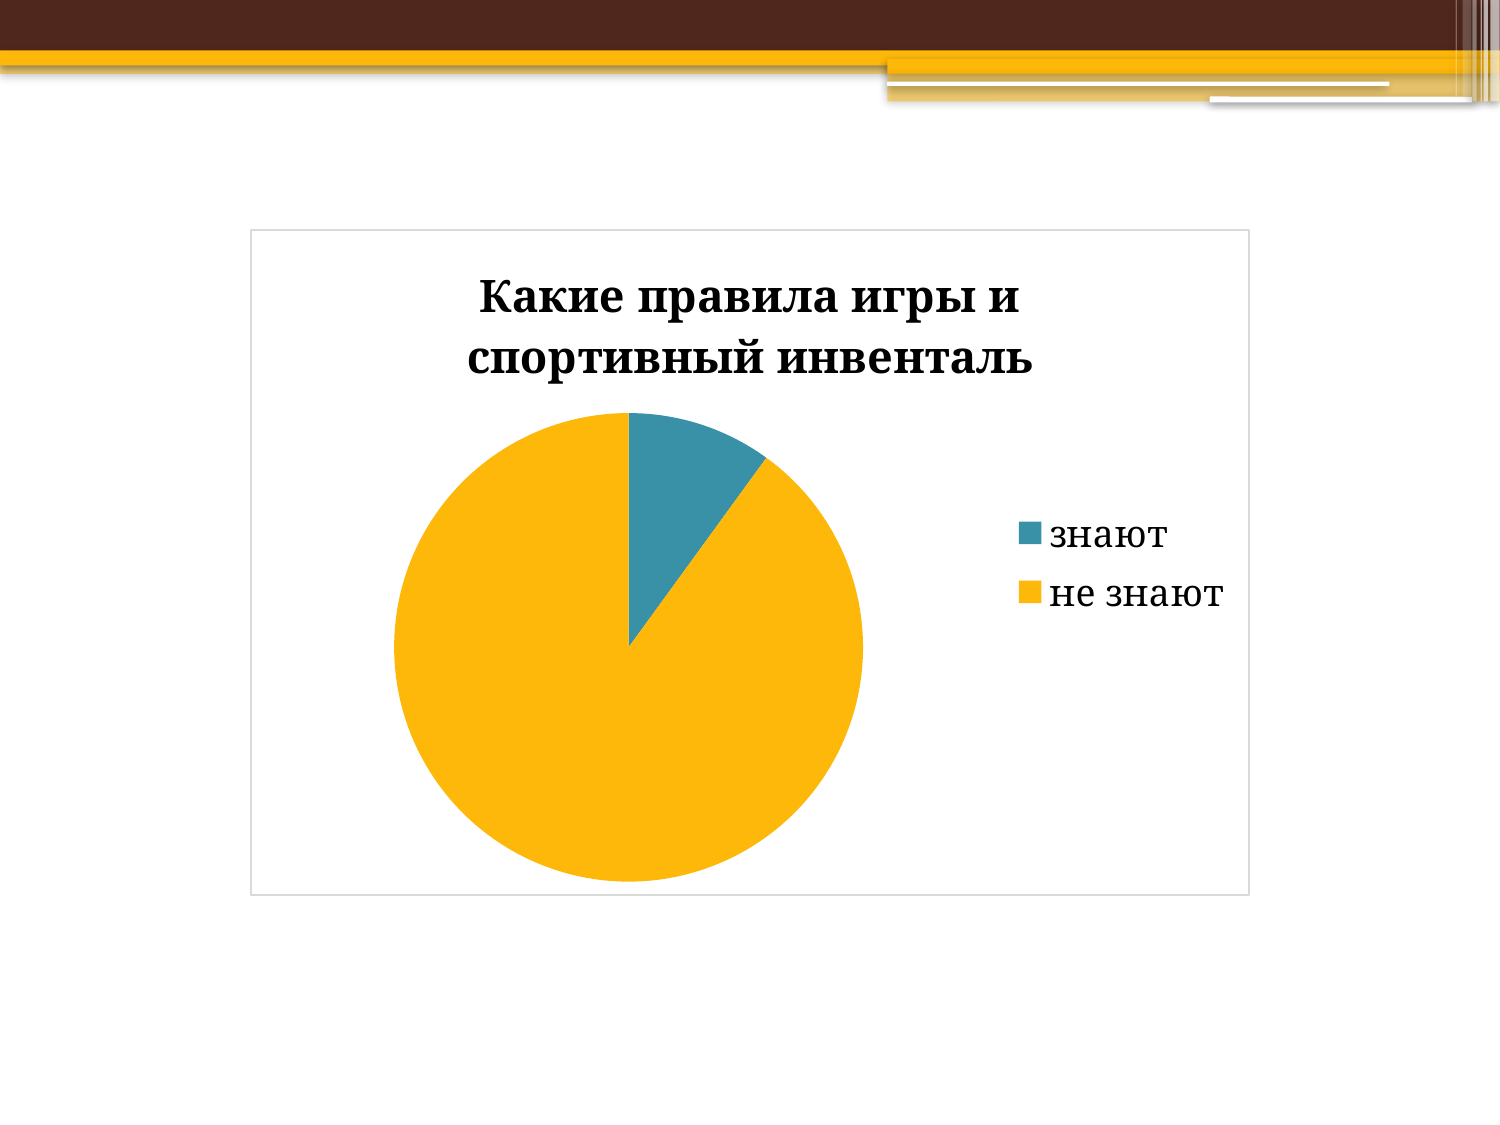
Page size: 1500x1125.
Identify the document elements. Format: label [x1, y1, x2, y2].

chart [249, 228, 1251, 896]
